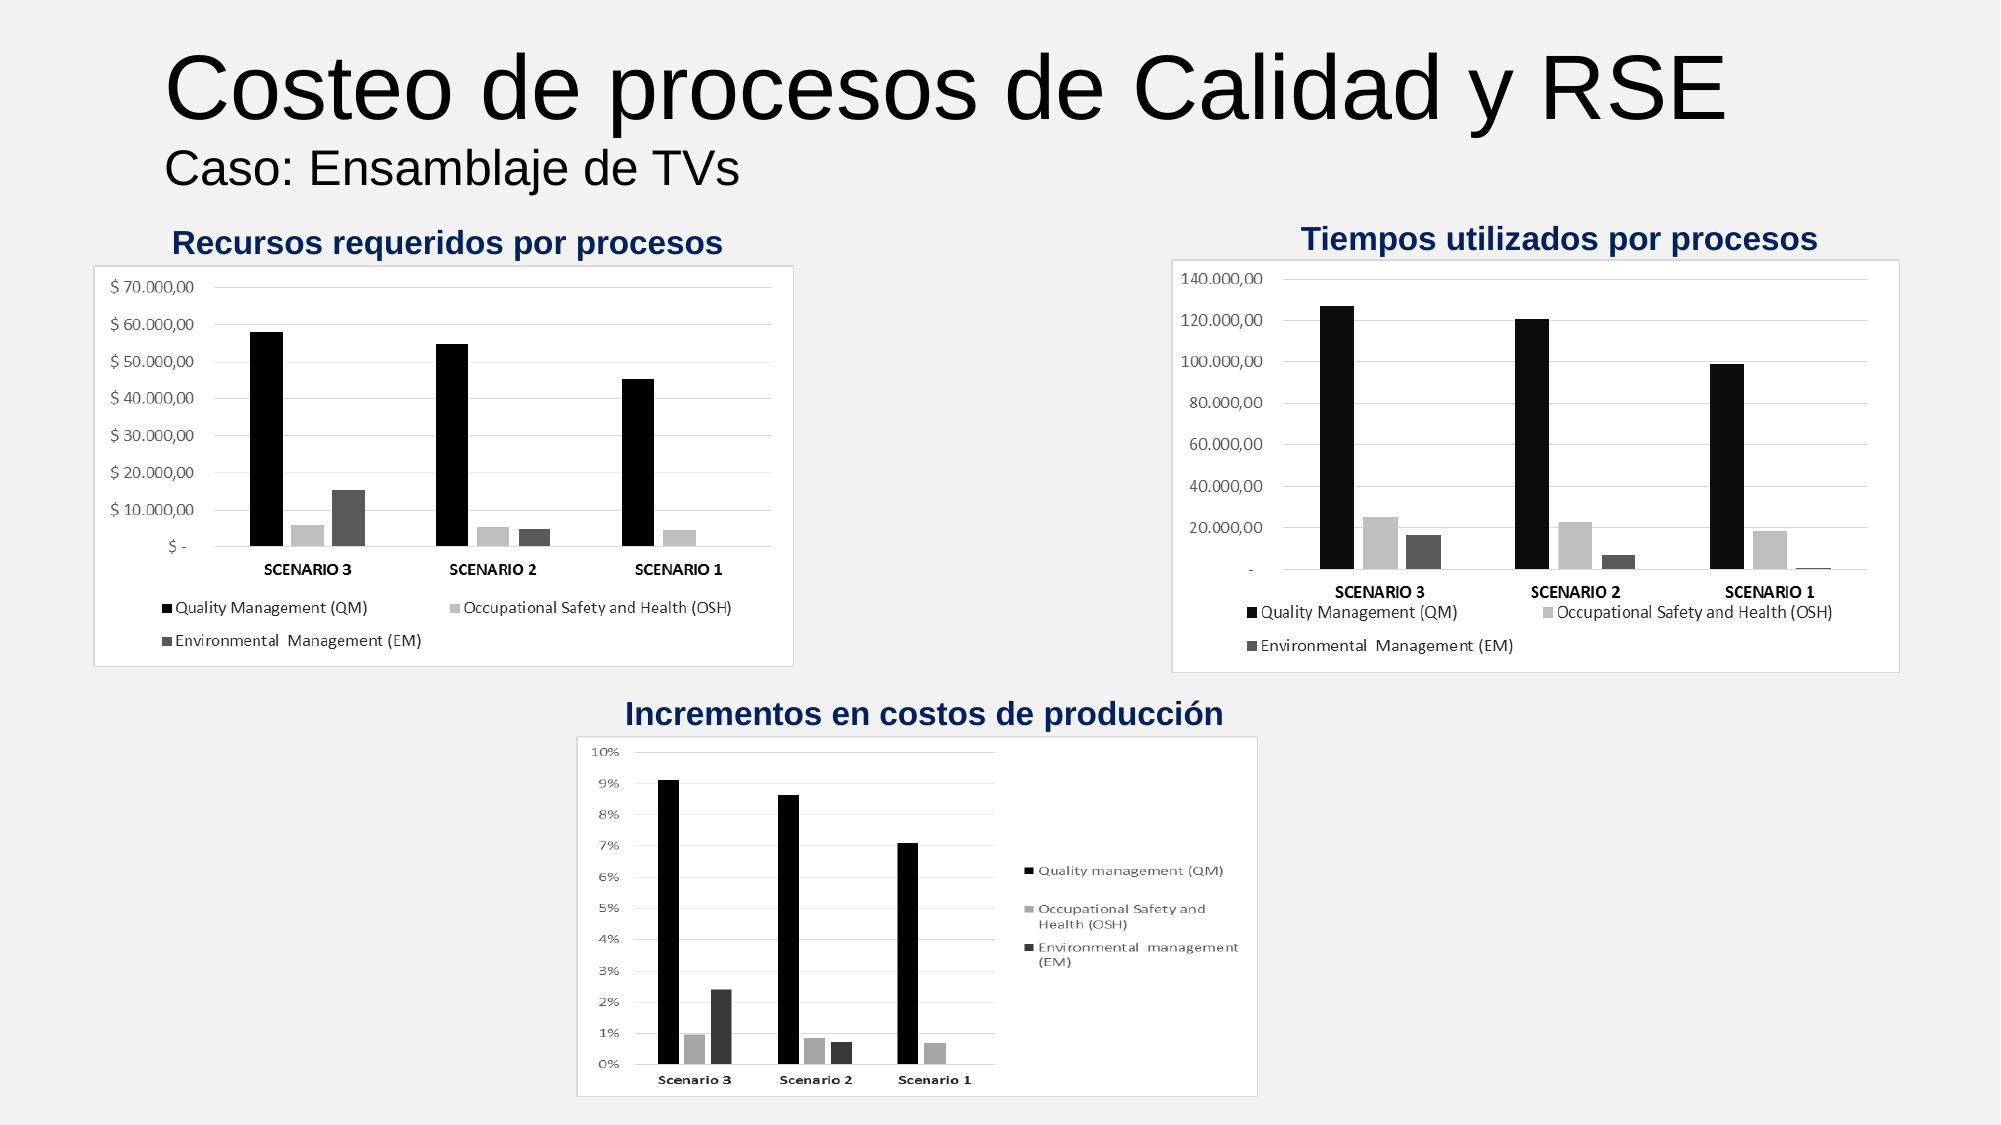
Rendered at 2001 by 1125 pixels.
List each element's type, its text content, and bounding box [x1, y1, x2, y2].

text_box Recursos requeridos por procesos [93, 214, 802, 269]
text_box Incrementos en costos de producción [461, 684, 1389, 740]
text_box Tiempos utilizados por procesos [1240, 210, 1880, 258]
picture [93, 265, 794, 667]
picture [1171, 259, 1901, 673]
picture [576, 736, 1259, 1098]
text_box Caso: Ensamblaje de TVs [149, 127, 858, 203]
title Costeo de procesos de Calidad y RSE [149, 0, 1875, 180]
